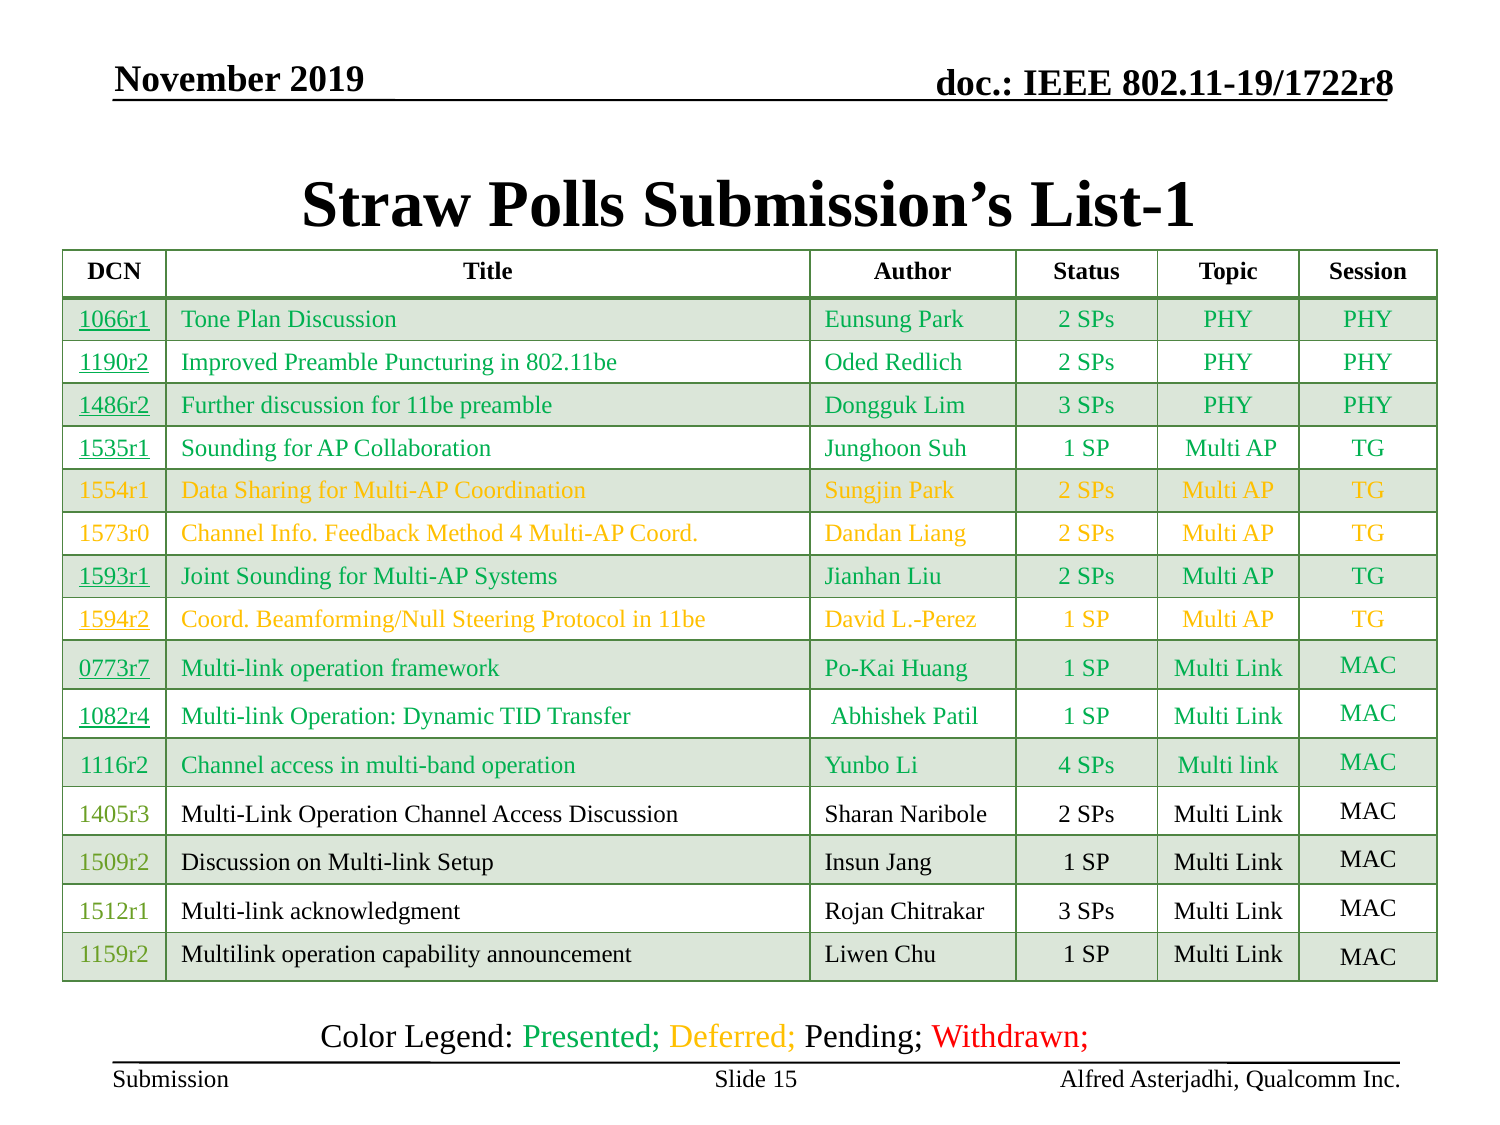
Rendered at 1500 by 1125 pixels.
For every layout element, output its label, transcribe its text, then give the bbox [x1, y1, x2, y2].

table_cell Multi-link acknowledgment [167, 885, 809, 932]
table_cell PHY [1158, 300, 1298, 340]
table_cell Multilink operation capability announcement [167, 933, 809, 980]
table_cell Multi Link [1158, 836, 1298, 883]
table_cell Multi Link [1158, 885, 1298, 932]
table_cell Dongguk Lim [811, 384, 1015, 425]
table_cell Yunbo Li [811, 739, 1015, 786]
table_cell 1116r2 [63, 739, 165, 786]
table_cell Channel Info. Feedback Method 4 Multi-AP Coord. [167, 513, 809, 554]
table_cell 0773r7 [63, 641, 165, 688]
title Straw Polls Submission’s List-1 [112, 112, 1388, 249]
table_cell Jianhan Liu [811, 556, 1015, 597]
table_cell 1190r2 [63, 341, 165, 382]
table_cell MAC [1300, 690, 1436, 737]
table_cell 1535r1 [63, 427, 165, 468]
table_cell 2 SPs [1017, 341, 1157, 382]
table_cell 1486r2 [63, 384, 165, 425]
table_cell Insun Jang [811, 836, 1015, 883]
table_cell Multi AP [1158, 556, 1298, 597]
table_cell TG [1300, 513, 1436, 554]
table_cell 2 SPs [1017, 300, 1157, 340]
table_cell Discussion on Multi-link Setup [167, 836, 809, 883]
table_cell PHY [1300, 341, 1436, 382]
table_cell Sungjin Park [811, 470, 1015, 511]
table_cell 1593r1 [63, 556, 165, 597]
table_cell 1 SP [1017, 641, 1157, 688]
table_cell Multi Link [1158, 787, 1298, 834]
table_cell 1 SP [1017, 598, 1157, 639]
table_cell Joint Sounding for Multi-AP Systems [167, 556, 809, 597]
table_cell Multi link [1158, 739, 1298, 786]
table_cell 1159r2 [63, 933, 165, 980]
table_cell TG [1300, 598, 1436, 639]
table_cell TG [1300, 427, 1436, 468]
table_cell 2 SPs [1017, 470, 1157, 511]
table_cell Channel access in multi-band operation [167, 739, 809, 786]
table_cell Improved Preamble Puncturing in 802.11be [167, 341, 809, 382]
table_header Status [1017, 251, 1157, 296]
table_cell MAC [1300, 641, 1436, 688]
table_cell Multi-Link Operation Channel Access Discussion [167, 787, 809, 834]
table_cell TG [1300, 556, 1436, 597]
table_cell Multi-link Operation: Dynamic TID Transfer [167, 690, 809, 737]
table_cell Junghoon Suh [811, 427, 1015, 468]
table_cell Tone Plan Discussion [167, 300, 809, 340]
table_cell 1082r4 [63, 690, 165, 737]
table_cell PHY [1158, 341, 1298, 382]
table_cell 1512r1 [63, 885, 165, 932]
table_cell Further discussion for 11be preamble [167, 384, 809, 425]
table_header Author [811, 251, 1015, 296]
table_cell 1066r1 [63, 300, 165, 340]
table_cell 2 SPs [1017, 556, 1157, 597]
table_cell 3 SPs [1017, 384, 1157, 425]
table_cell TG [1300, 470, 1436, 511]
table_header DCN [63, 251, 165, 296]
table_cell 2 SPs [1017, 787, 1157, 834]
table_cell Rojan Chitrakar [811, 885, 1015, 932]
table_cell David L.-Perez [811, 598, 1015, 639]
table_cell Eunsung Park [811, 300, 1015, 340]
text_box Color Legend: Presented; Deferred; Pending; Withdrawn; [305, 1006, 1105, 1062]
table_cell 1594r2 [63, 598, 165, 639]
table_cell 1405r3 [63, 787, 165, 834]
table_cell PHY [1300, 300, 1436, 340]
table_cell 1573r0 [63, 513, 165, 554]
table_cell 1 SP [1017, 690, 1157, 737]
table_cell 2 SPs [1017, 513, 1157, 554]
table_cell Sounding for AP Collaboration [167, 427, 809, 468]
table_cell Po-Kai Huang [811, 641, 1015, 688]
table_cell MAC [1300, 787, 1436, 834]
table_cell MAC [1300, 739, 1436, 786]
table_header Title [167, 251, 809, 296]
table_cell Multi AP [1158, 427, 1298, 468]
slide_number Slide 15 [712, 1062, 800, 1123]
table_cell Sharan Naribole [811, 787, 1015, 834]
table_cell 1 SP [1017, 427, 1157, 468]
table_cell PHY [1300, 384, 1436, 425]
table_cell Multi AP [1158, 470, 1298, 511]
table_cell Multi-link operation framework [167, 641, 809, 688]
table_cell 3 SPs [1017, 885, 1157, 932]
table_cell Data Sharing for Multi-AP Coordination [167, 470, 809, 511]
table_cell Multi Link [1158, 933, 1298, 980]
table_cell Coord. Beamforming/Null Steering Protocol in 11be [167, 598, 809, 639]
table_cell Oded Redlich [811, 341, 1015, 382]
table_cell PHY [1158, 384, 1298, 425]
table_cell Liwen Chu [811, 933, 1015, 980]
table_cell 1 SP [1017, 836, 1157, 883]
table_cell MAC [1300, 885, 1436, 932]
table_cell 1554r1 [63, 470, 165, 511]
table_header Topic [1158, 251, 1298, 296]
table_cell 4 SPs [1017, 739, 1157, 786]
table_cell Multi AP [1158, 513, 1298, 554]
table_cell Multi Link [1158, 690, 1298, 737]
table_cell 1 SP [1017, 933, 1157, 980]
table_cell MAC [1300, 933, 1436, 980]
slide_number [114, 54, 423, 100]
table_cell Abhishek Patil [811, 690, 1015, 737]
table_cell MAC [1300, 836, 1436, 883]
table_cell Multi AP [1158, 598, 1298, 639]
footer Alfred Asterjadhi, Qualcomm Inc. [878, 1061, 1402, 1093]
table_cell 1509r2 [63, 836, 165, 883]
table_cell Multi Link [1158, 641, 1298, 688]
table_header Session [1300, 251, 1436, 296]
table_cell Dandan Liang [811, 513, 1015, 554]
